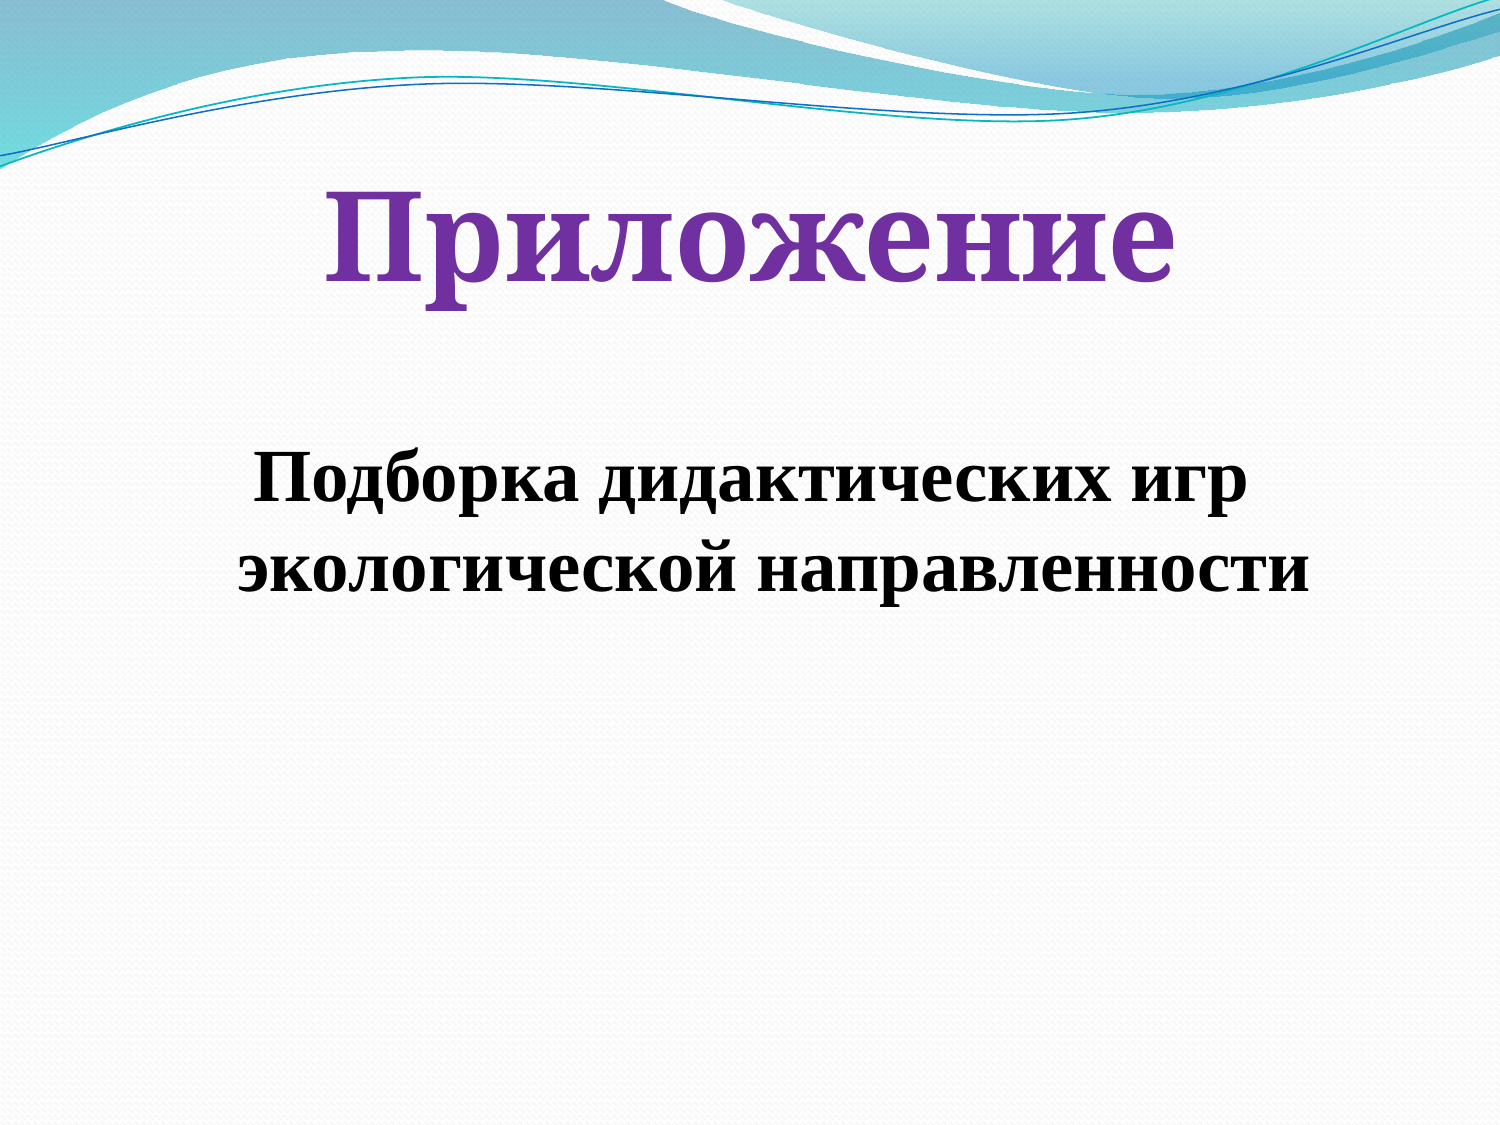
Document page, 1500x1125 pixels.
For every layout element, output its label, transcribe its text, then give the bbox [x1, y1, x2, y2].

list Приложение Подборка дидактических игр экологической направленности [76, 149, 1427, 932]
